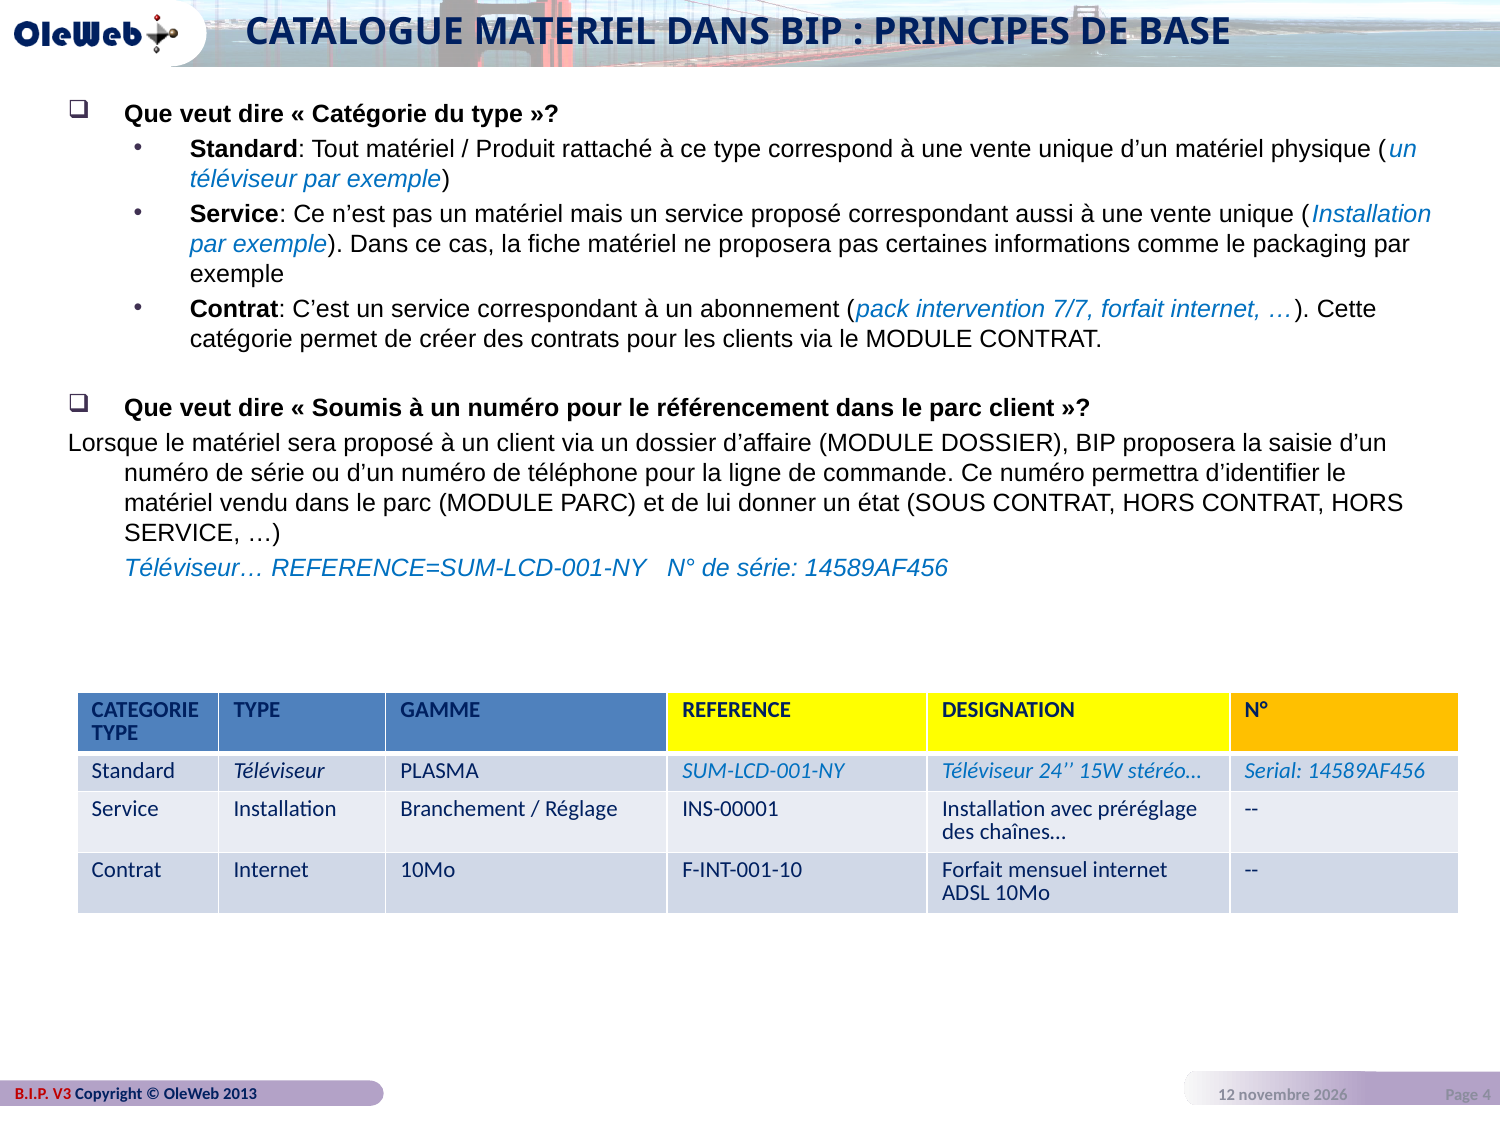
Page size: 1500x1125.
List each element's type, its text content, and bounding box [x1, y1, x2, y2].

table_cell Forfait mensuel internet ADSL 10Mo [928, 853, 1229, 913]
table_header TYPE [219, 693, 385, 751]
table_header REFERENCE [668, 693, 926, 751]
table_cell Standard [78, 756, 218, 791]
table_cell Téléviseur 24’’ 15W stéréo… [928, 756, 1229, 791]
table_header DESIGNATION [928, 693, 1229, 751]
slide_number Page 4 [1397, 1071, 1500, 1115]
table_cell Branchement / Réglage [386, 792, 666, 852]
table_cell Téléviseur [219, 756, 385, 791]
table_cell Contrat [78, 853, 218, 913]
table_cell Installation [219, 792, 385, 852]
picture [11, 7, 183, 56]
title CATALOGUE MATERIEL DANS BIP : PRINCIPES DE BASE [230, 0, 1483, 59]
table_cell PLASMA [386, 756, 666, 791]
list Que veut dire « Catégorie du type »? Standard: Tout matériel / Produit rattaché à ce type correspond à une vente unique d’un matériel physique (un téléviseur par exemple) Service: Ce n’est pas un matériel mais un service proposé correspondant aussi à une vente unique (Installation par exemple). Dans ce cas, la fiche matériel ne proposera pas certaines informations comme le packaging par exemple Contrat: C’est un service correspondant à un abonnement (pack intervention 7/7, forfait internet, …). Cette catégorie permet de créer des contrats pour les clients via le MODULE CONTRAT. Que veut dire « Soumis à un numéro pour le référencement dans le parc client »? Lorsque le matériel sera proposé à un client via un dossier d’affaire (MODULE DOSSIER), BIP proposera la saisie d’un numéro de série ou d’un numéro de téléphone pour la ligne de commande. Ce numéro permettra d’identifier le matériel vendu dans le parc (MODULE PARC) et de lui donner un état (SOUS CONTRAT, HORS CONTRAT, HORS SERVICE, …) Téléviseur… REFERENCE=SUM-LCD-001-NY N° de série: 14589AF456 [53, 90, 1449, 1000]
table_cell INS-00001 [668, 792, 926, 852]
table_header GAMME [386, 693, 666, 751]
table_cell -- [1231, 792, 1458, 852]
table_cell SUM-LCD-001-NY [668, 756, 926, 791]
table_cell Installation avec préréglage des chaînes… [928, 792, 1229, 852]
table_cell Internet [219, 853, 385, 913]
table_cell 10Mo [386, 853, 666, 913]
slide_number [1203, 1070, 1397, 1116]
table_cell Serial: 14589AF456 [1231, 756, 1458, 791]
table_header CATEGORIE TYPE [78, 693, 218, 751]
table_cell F-INT-001-10 [668, 853, 926, 913]
table_cell Service [78, 792, 218, 852]
table_cell -- [1231, 853, 1458, 913]
table_header N° [1231, 693, 1458, 751]
